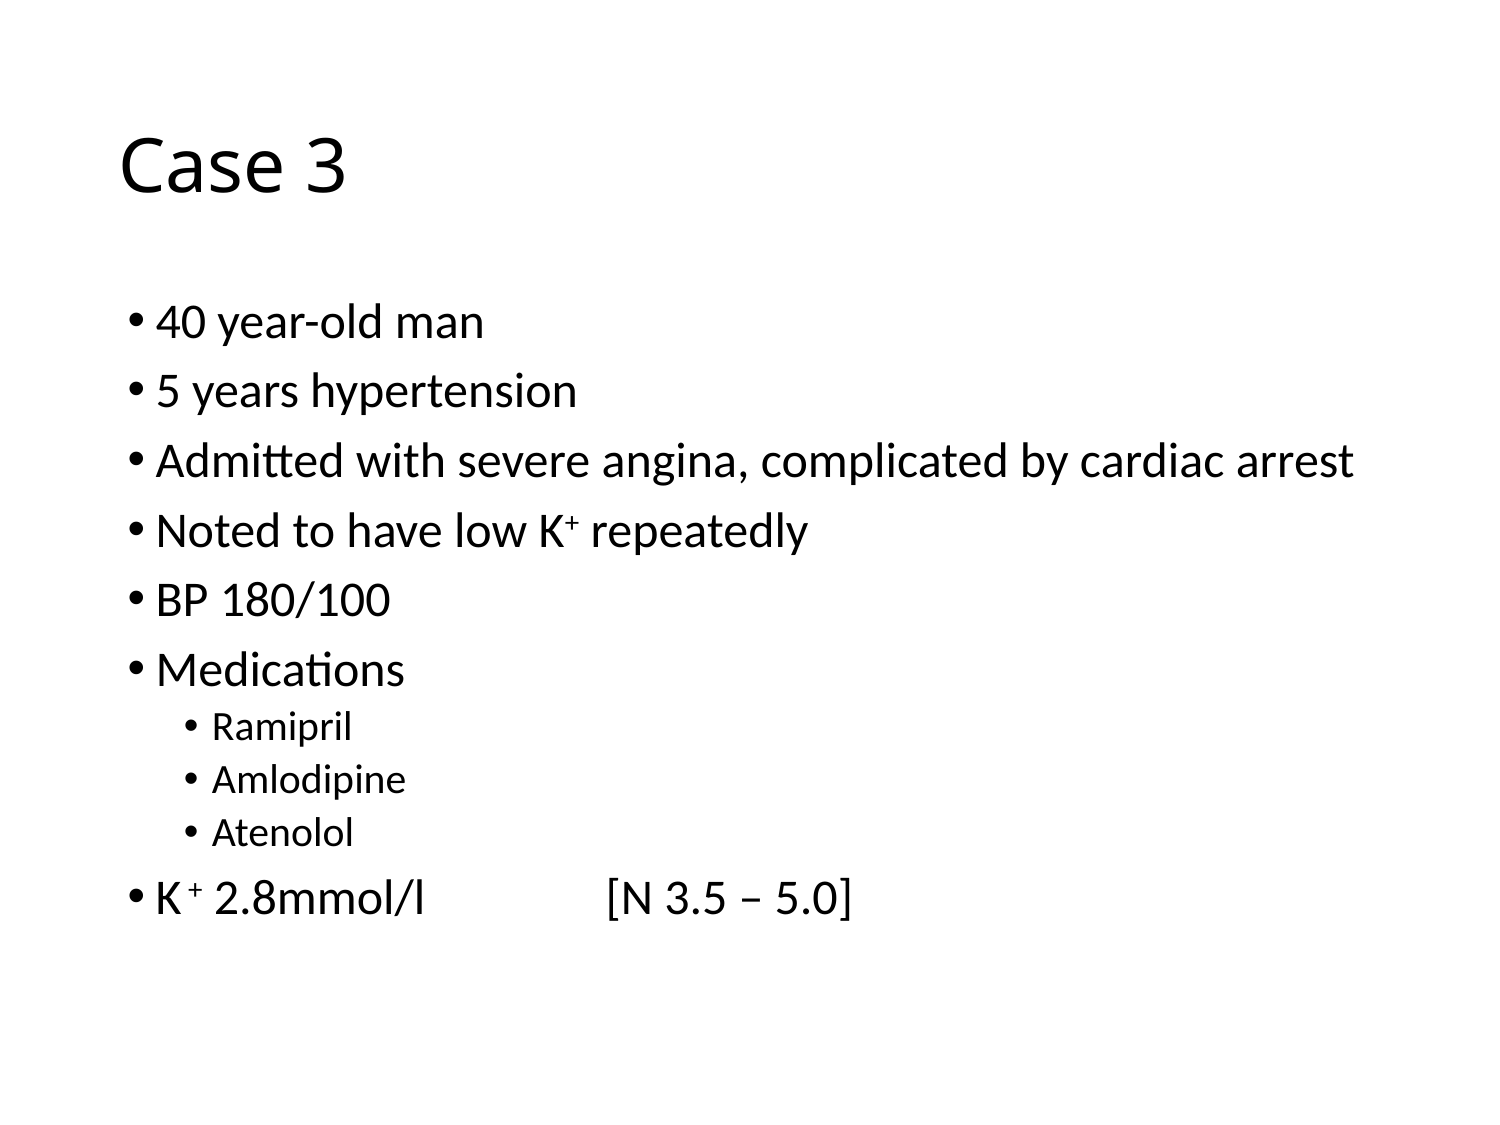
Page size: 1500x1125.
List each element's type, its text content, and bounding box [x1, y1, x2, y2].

list 40 year-old man 5 years hypertension Admitted with severe angina, complicated by cardiac arrest Noted to have low K+ repeatedly BP 180/100 Medications Ramipril Amlodipine Atenolol K + 2.8mmol/l [N 3.5 – 5.0] [112, 287, 1388, 1035]
title Case 3 [103, 59, 1397, 278]
